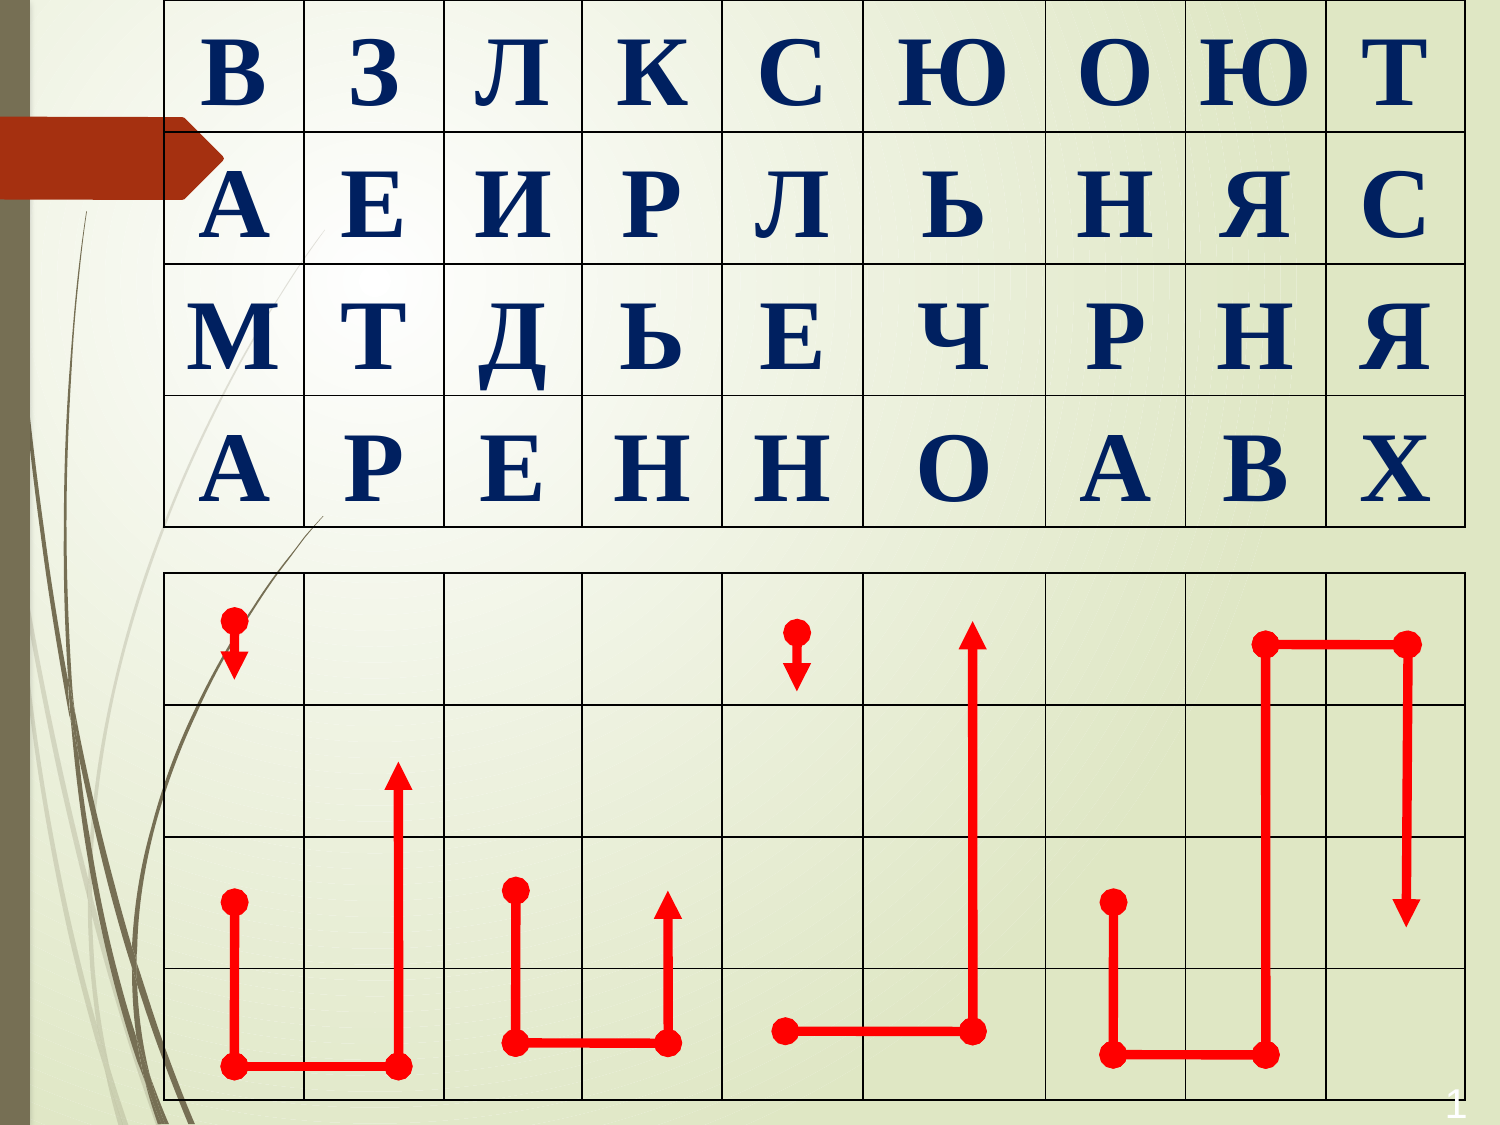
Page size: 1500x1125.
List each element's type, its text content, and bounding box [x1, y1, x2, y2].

slide_number 13 [1429, 1078, 1500, 1125]
table_cell Р [1046, 265, 1185, 395]
table_cell [583, 838, 721, 966]
table_cell [1046, 986, 1185, 1099]
table_header З [305, 1, 443, 131]
table_cell [1412, 796, 1464, 836]
table_cell [1046, 838, 1185, 968]
table_cell О [864, 396, 1045, 526]
table_cell [1271, 796, 1325, 836]
table_cell Я [1186, 133, 1325, 263]
table_cell Е [723, 265, 862, 395]
table_cell [1327, 969, 1464, 1099]
table_cell Ь [583, 265, 721, 395]
table_cell [445, 838, 581, 966]
table_cell Х [1327, 396, 1464, 526]
table_cell [305, 969, 443, 1099]
table_cell [305, 838, 393, 913]
table_cell [404, 838, 443, 913]
table_cell Н [723, 396, 862, 526]
table_header К [583, 1, 721, 131]
table_cell [978, 838, 1045, 968]
table_cell [1046, 706, 1185, 836]
table_header [864, 574, 1045, 704]
table_cell [305, 922, 393, 968]
table_cell Е [445, 396, 581, 526]
table_header [445, 574, 581, 704]
table_cell Т [305, 265, 443, 395]
table_header [305, 574, 443, 704]
table_cell Я [1327, 265, 1464, 395]
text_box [1265, 784, 1500, 788]
table_cell [240, 969, 303, 983]
table_header О [1046, 1, 1185, 131]
table_header [583, 574, 721, 704]
table_header Л [445, 1, 581, 131]
table_cell [445, 706, 581, 836]
table_cell [583, 706, 721, 836]
table_cell [864, 706, 968, 825]
table_cell [1412, 838, 1464, 849]
table_cell [305, 706, 443, 836]
table_cell [1327, 706, 1402, 784]
table_cell С [1327, 133, 1464, 263]
table_cell [1327, 838, 1402, 849]
table_cell Л [723, 133, 862, 263]
table_cell [1186, 857, 1261, 968]
table_cell [165, 706, 303, 836]
table_cell [404, 922, 443, 968]
table_header [1186, 574, 1325, 704]
table_cell [723, 969, 862, 1099]
table_cell А [1046, 396, 1185, 526]
table_header Ю [864, 1, 1045, 131]
table_cell Р [305, 396, 443, 526]
table_cell И [445, 133, 581, 263]
table_cell [864, 969, 1045, 1099]
table_cell [1271, 857, 1325, 968]
table_cell Е [305, 133, 443, 263]
table_header [1046, 574, 1185, 704]
table_cell [1046, 969, 1108, 978]
table_cell Н [1046, 133, 1185, 263]
table_cell [445, 975, 581, 1099]
table_cell [165, 838, 303, 968]
table_cell Н [1186, 265, 1325, 395]
table_cell В [1186, 396, 1325, 526]
table_cell А [165, 396, 303, 526]
table_cell [1271, 706, 1325, 784]
table_cell [1271, 838, 1325, 849]
table_cell Ь [864, 133, 1045, 263]
table_cell Д [445, 265, 581, 395]
table_cell Р [583, 133, 721, 263]
table_cell [165, 969, 229, 983]
table_cell Ч [864, 265, 1045, 395]
table_cell [1186, 969, 1325, 1099]
table_header [165, 574, 303, 704]
table_header В [165, 1, 303, 131]
table_cell [1412, 706, 1464, 784]
table_cell [1327, 796, 1402, 836]
table_cell [1186, 706, 1261, 836]
table_header [1327, 574, 1464, 704]
table_cell [864, 838, 968, 968]
table_cell Н [583, 396, 721, 526]
table_header [723, 574, 862, 704]
table_header С [723, 1, 862, 131]
table_cell [1327, 857, 1464, 968]
table_cell М [165, 265, 303, 395]
table_cell [583, 975, 721, 1099]
table_cell [1186, 838, 1261, 849]
table_cell [1119, 969, 1185, 978]
table_header Т [1327, 1, 1464, 131]
table_cell [723, 838, 862, 968]
table_cell [978, 706, 1045, 825]
table_cell А [165, 133, 303, 263]
table_cell [165, 992, 303, 1099]
table_cell [723, 706, 862, 836]
table_header Ю [1186, 1, 1325, 131]
